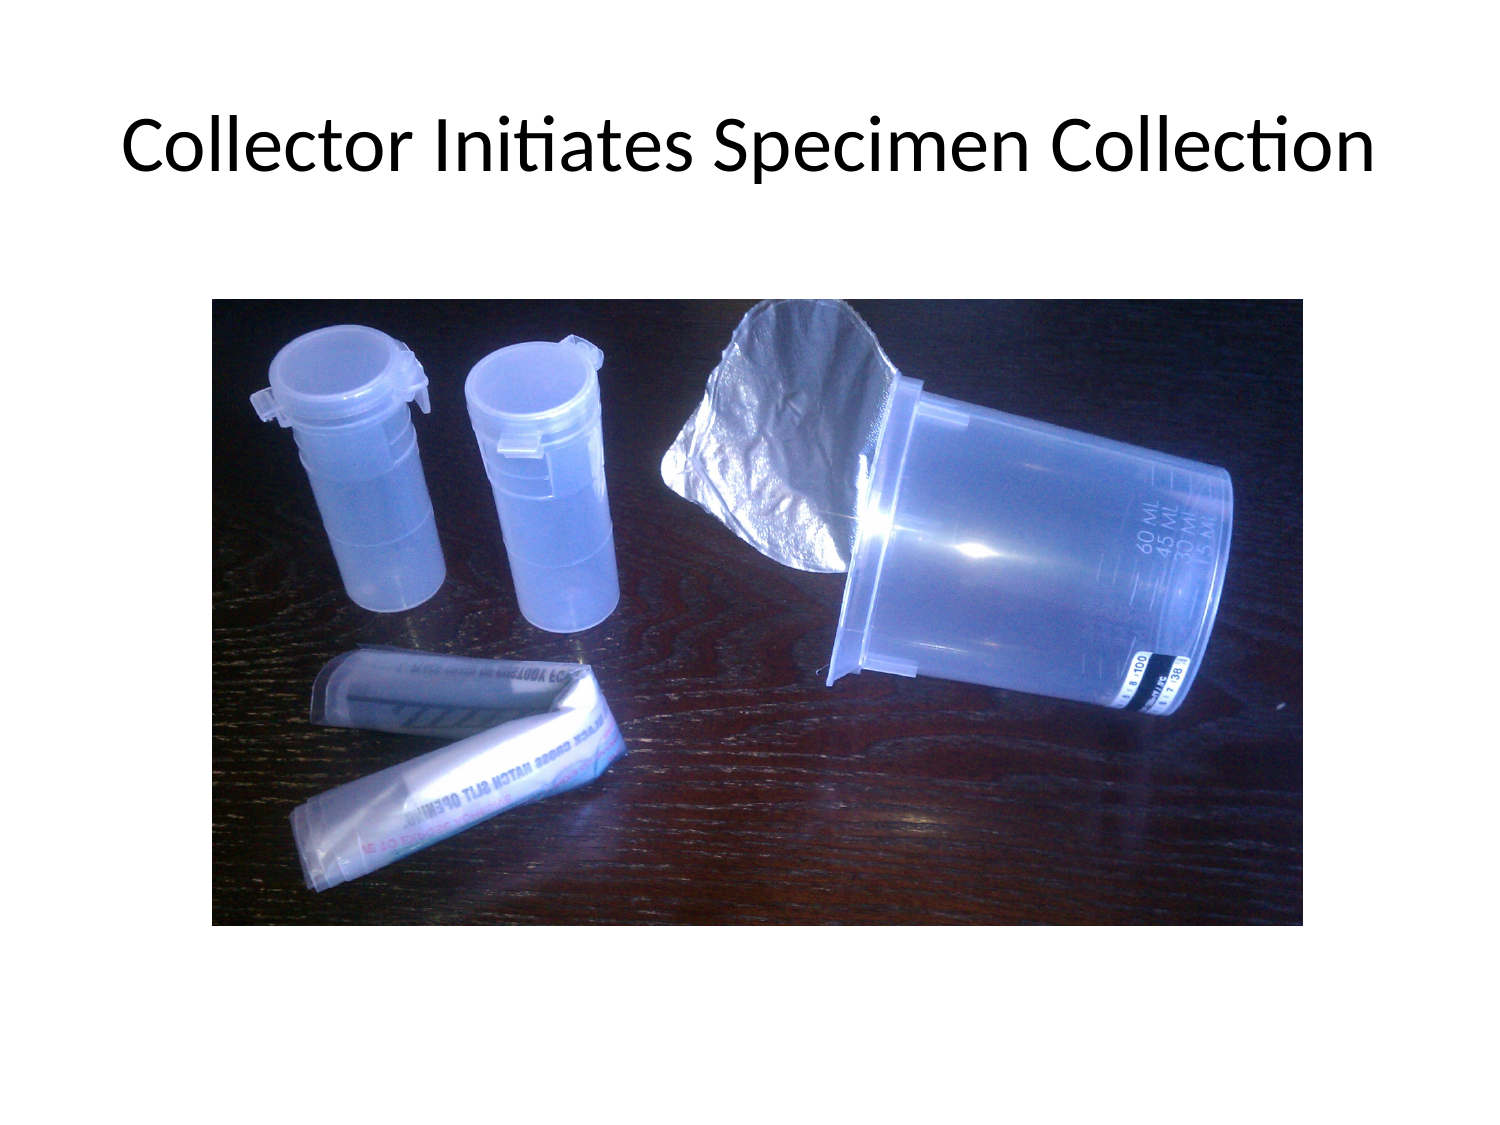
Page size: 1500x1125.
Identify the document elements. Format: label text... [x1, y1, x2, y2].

picture [212, 299, 1304, 926]
title Collector Initiates Specimen Collection [75, 45, 1425, 233]
